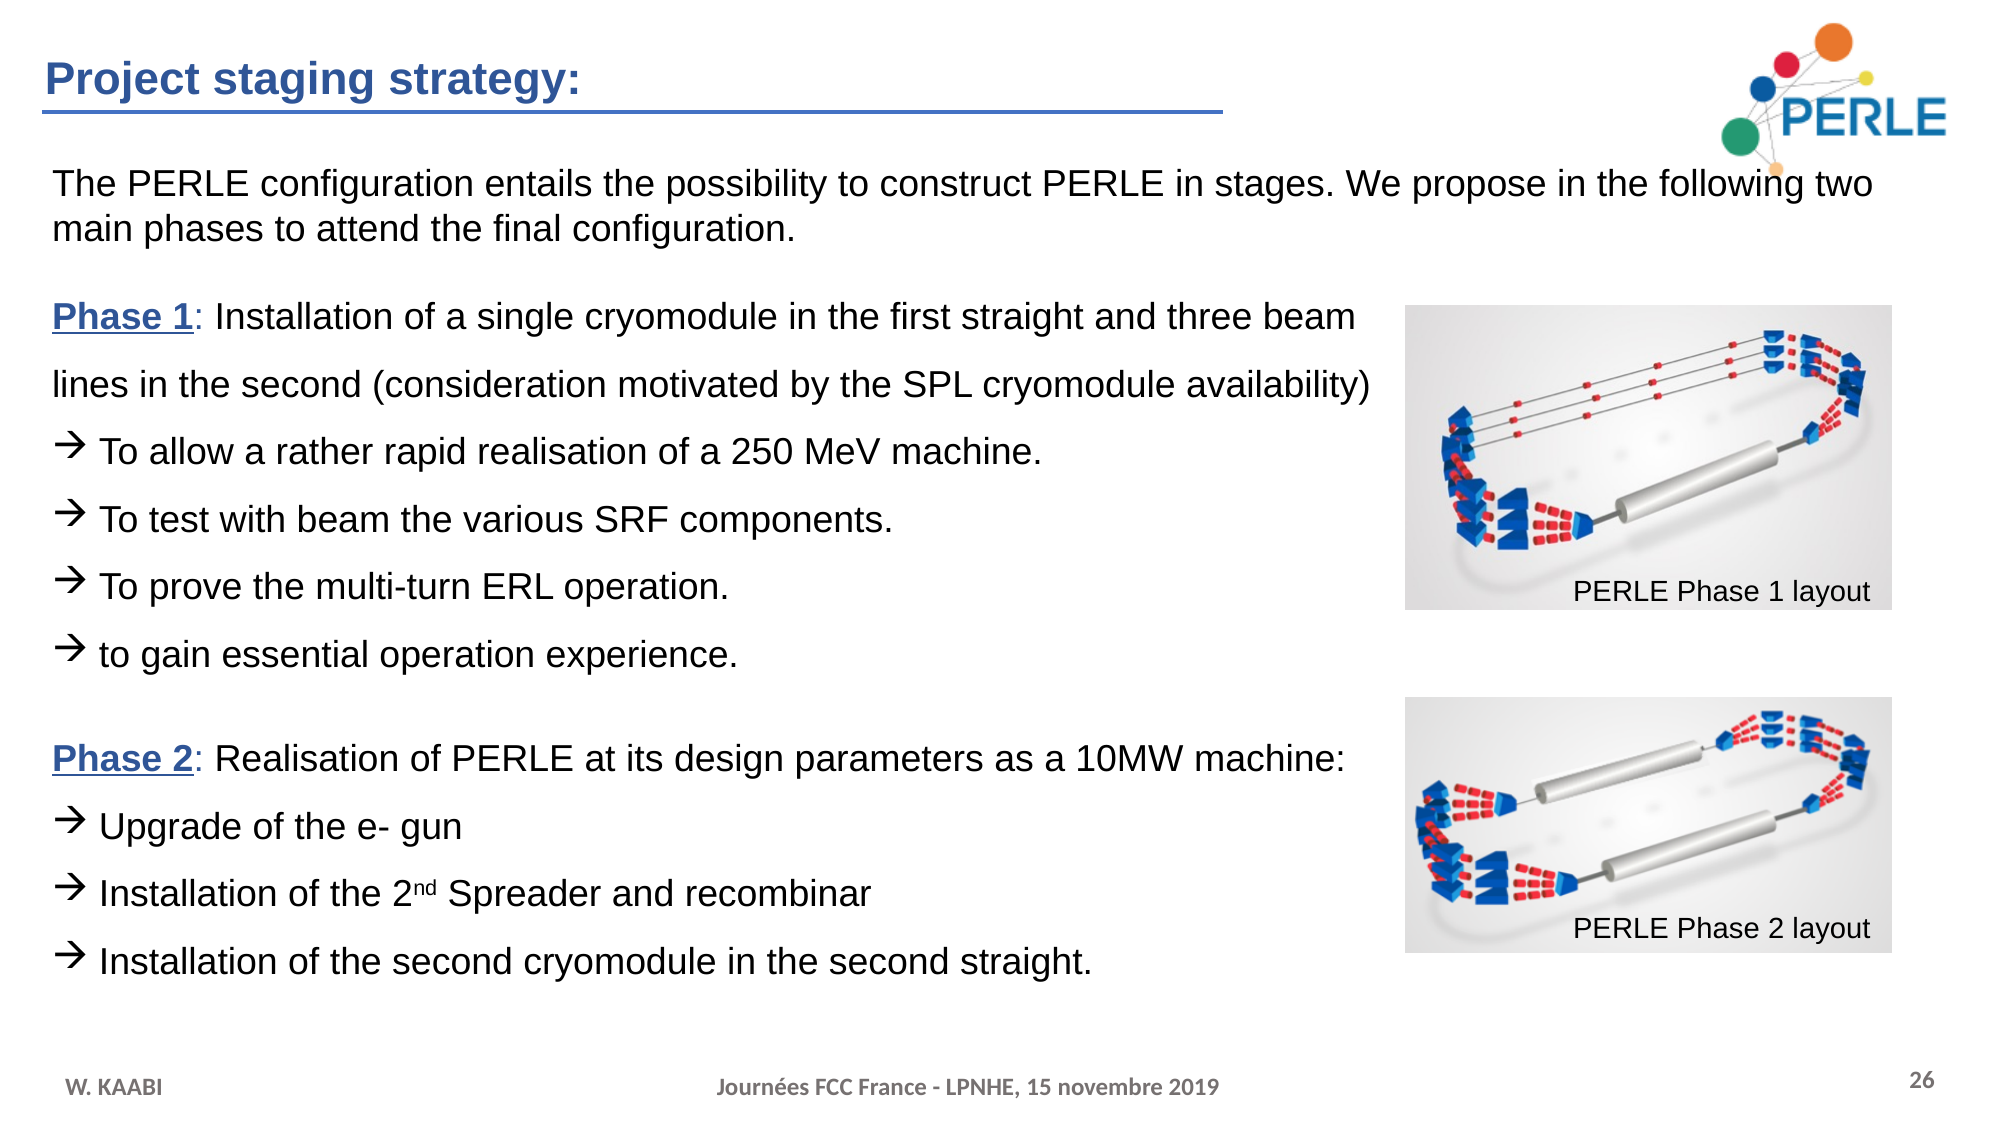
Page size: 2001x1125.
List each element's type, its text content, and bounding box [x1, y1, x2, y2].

text_box Phase 2: Realisation of PERLE at its design parameters as a 10MW machine: Upgrade of the e- gun Installation of the 2nd Spreader and recombinar Installation of the second cryomodule in the second straight. [37, 704, 1440, 990]
text_box The PERLE configuration entails the possibility to construct PERLE in stages. We propose in the following two main phases to attend the final configuration. [37, 152, 1950, 257]
footer Journées FCC France - LPNHE, 15 novembre 2019 [476, 1057, 1461, 1113]
picture [1405, 305, 1892, 610]
picture [1688, 13, 1977, 189]
text_box PERLE Phase 1 layout [1558, 610, 1892, 615]
slide_number 26 [1891, 1049, 1950, 1107]
picture [1405, 697, 1892, 954]
text_box Project staging strategy: [37, 41, 954, 111]
text_box Phase 1: Installation of a single cryomodule in the first straight and three beam lines in the second (consideration motivated by the SPL cryomodule availability) To allow a rather rapid realisation of a 250 MeV machine. To test with beam the various SRF components. To prove the multi-turn ERL operation. to gain essential operation experience. [37, 262, 1440, 683]
text_box W. KAABI [37, 1057, 191, 1113]
